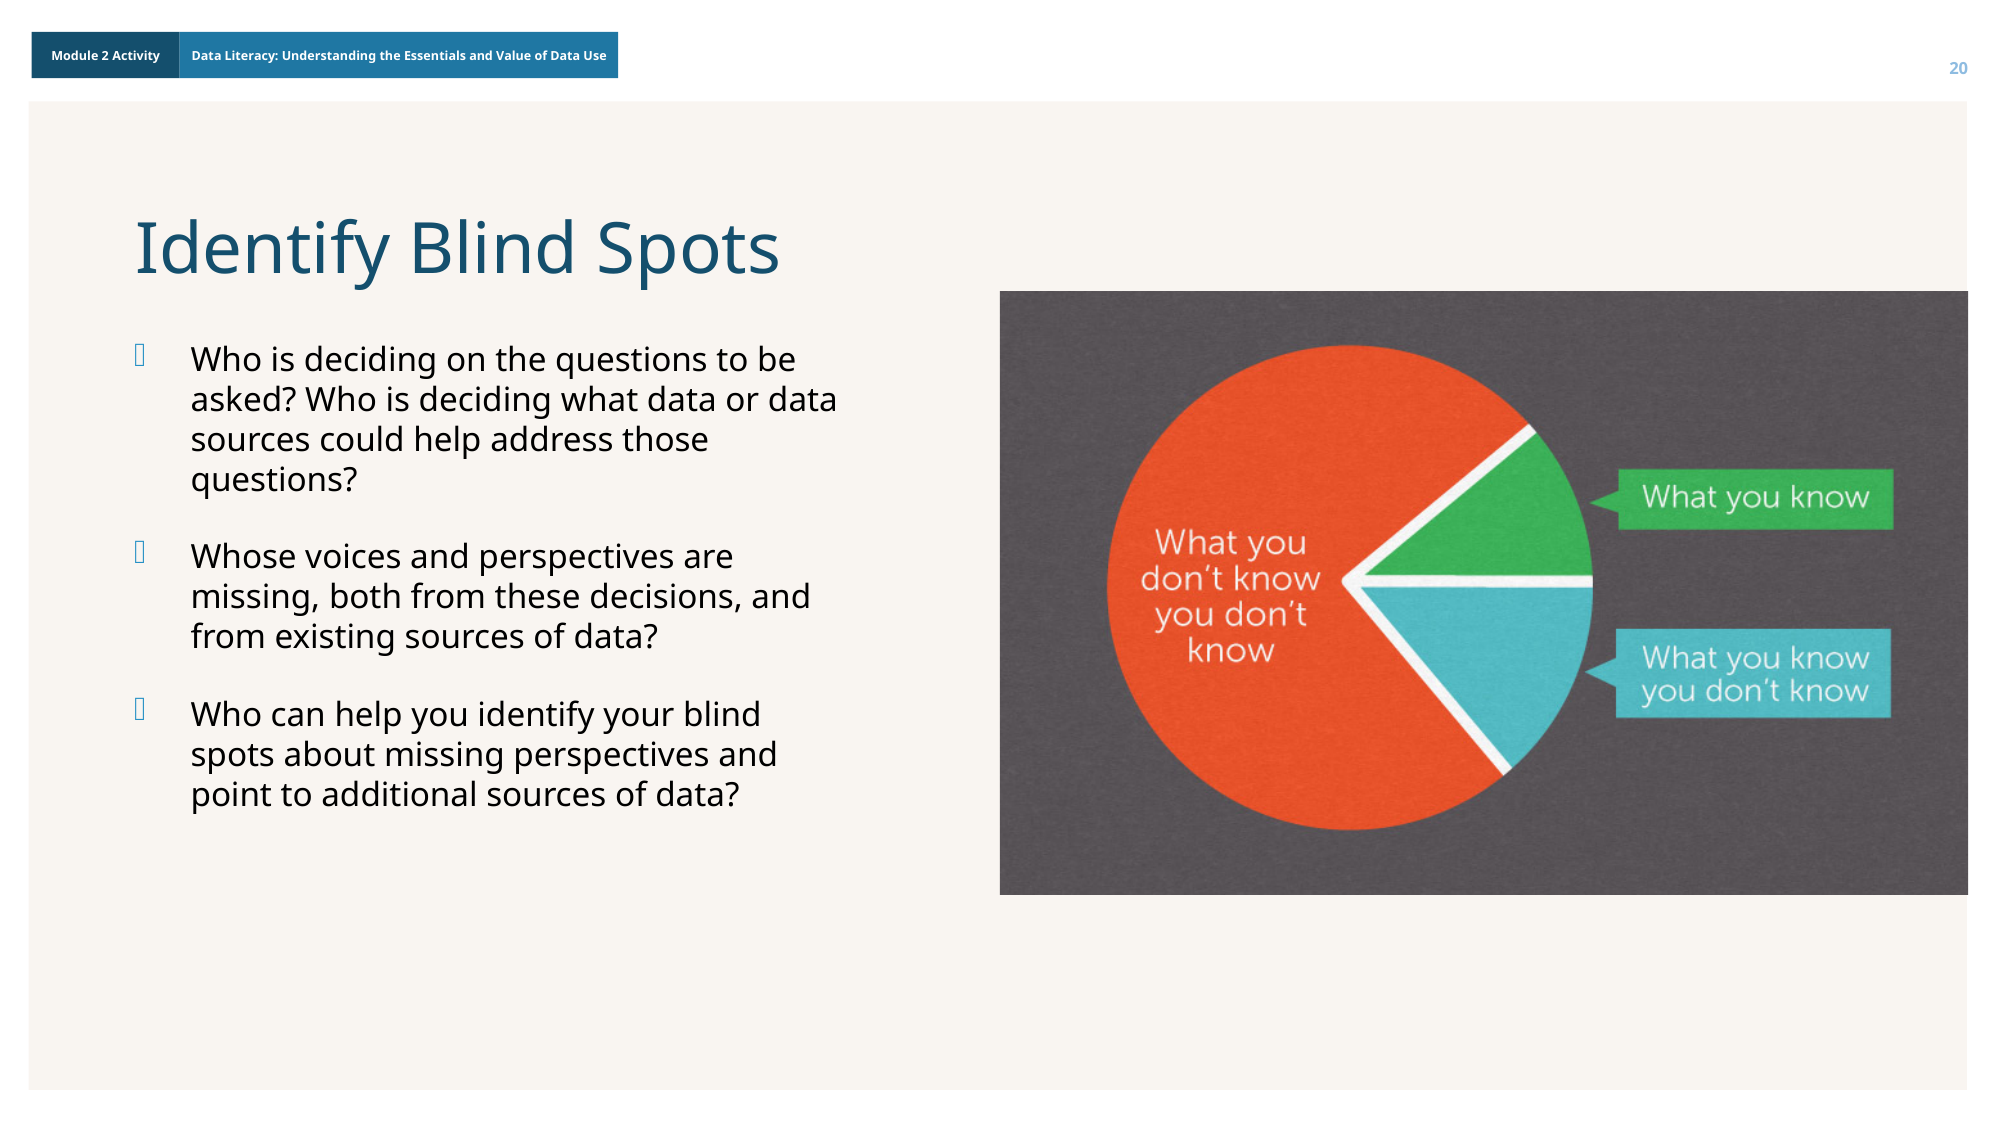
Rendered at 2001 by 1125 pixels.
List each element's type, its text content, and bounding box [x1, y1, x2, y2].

text_box Who is deciding on the questions to be asked? Who is deciding what data or data sources could help address those questions? Whose voices and perspectives are missing, both from these decisions, and from existing sources of data? Who can help you identify your blind spots about missing perspectives and point to additional sources of data? [134, 331, 866, 999]
title Identify Blind Spots [135, 204, 909, 284]
slide_number 20 [1837, 32, 1969, 82]
picture [999, 101, 1969, 1091]
